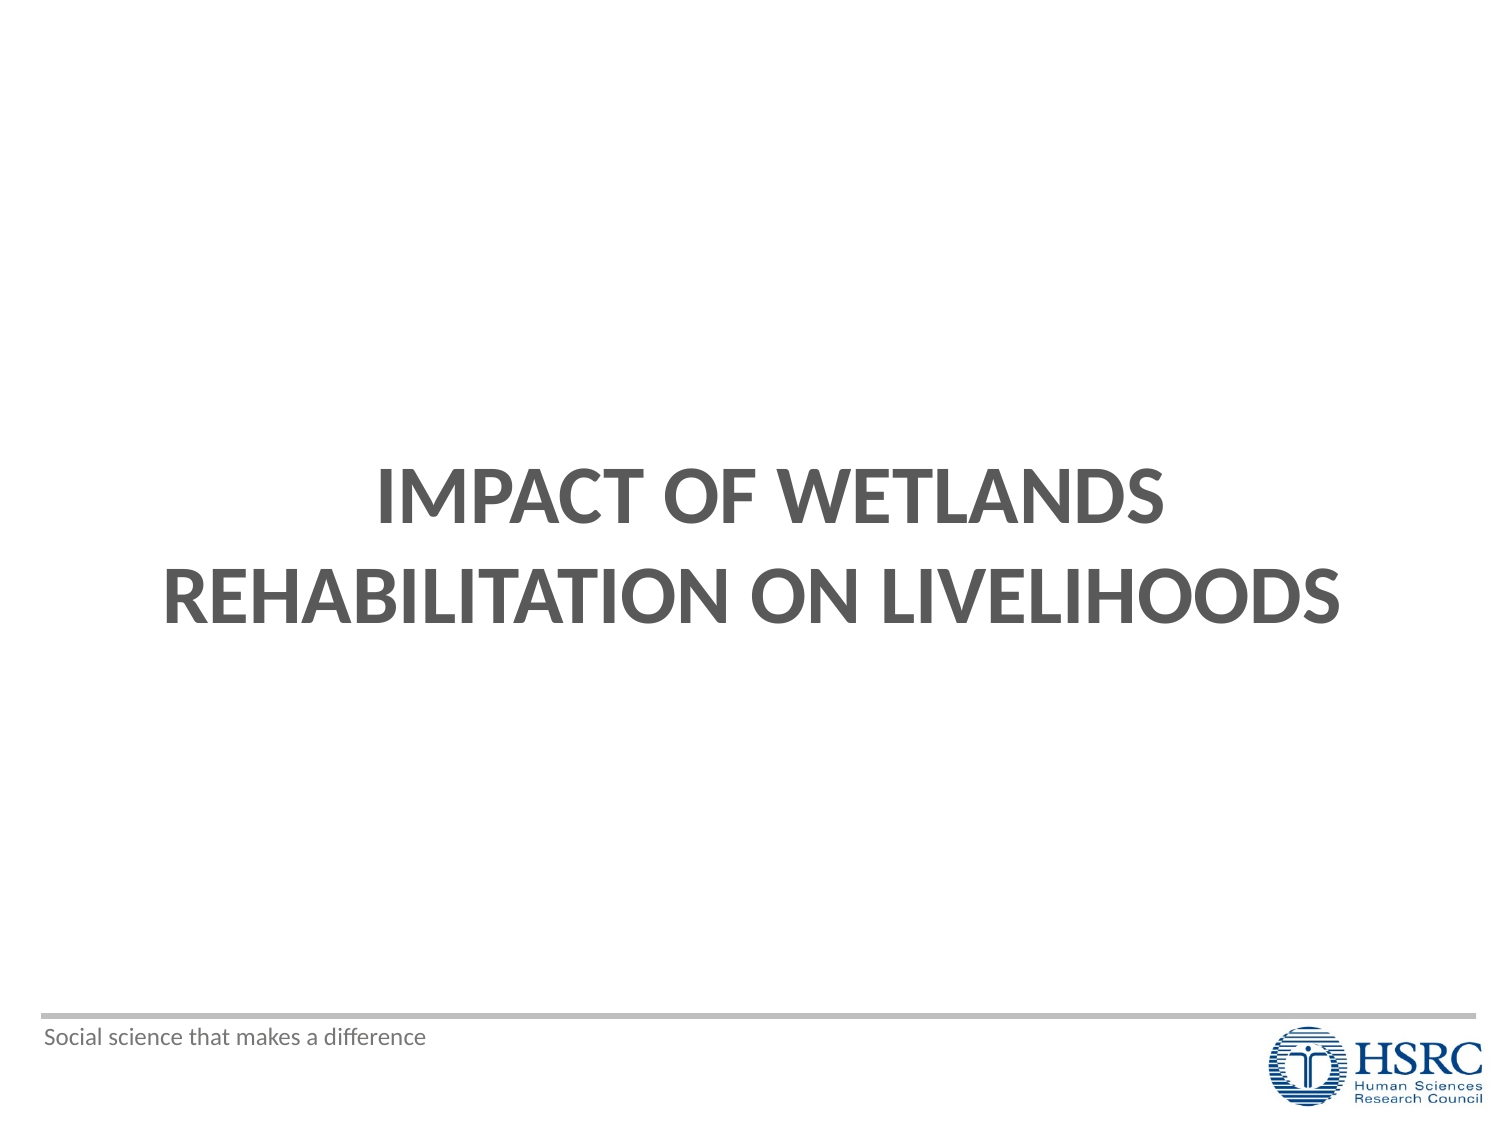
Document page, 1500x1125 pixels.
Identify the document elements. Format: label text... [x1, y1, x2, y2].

picture [1250, 1008, 1500, 1124]
title Impact of Wetlands Rehabilitation on Livelihoods [123, 432, 1399, 656]
